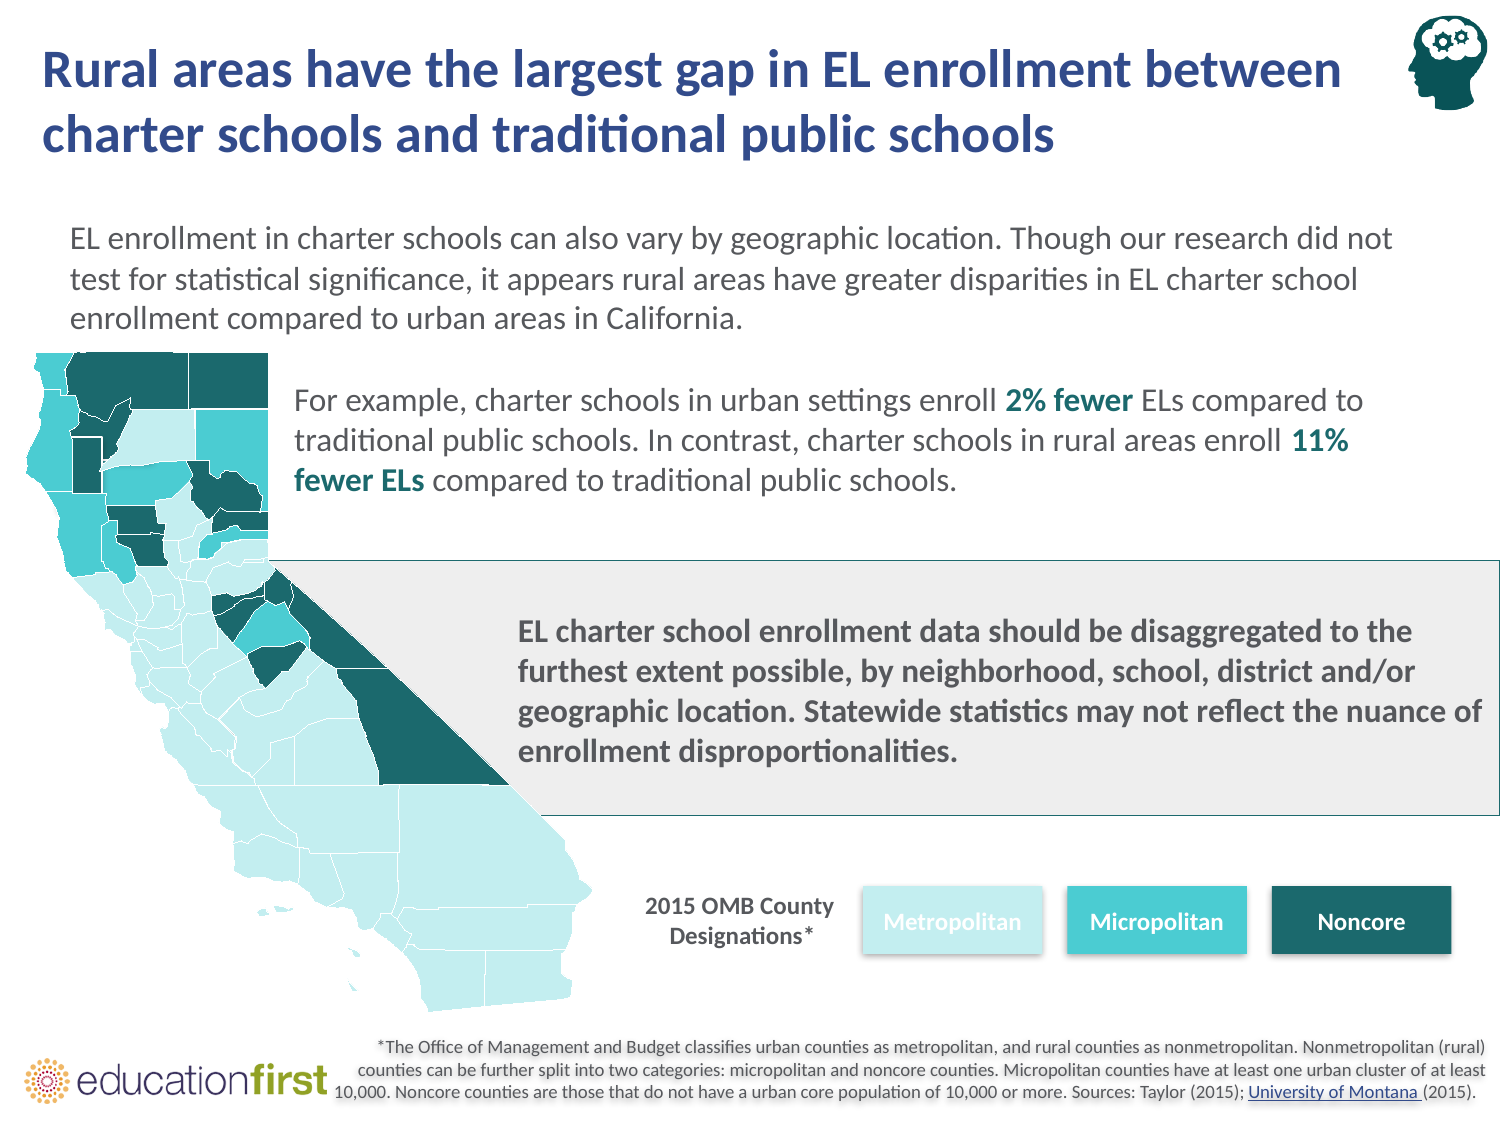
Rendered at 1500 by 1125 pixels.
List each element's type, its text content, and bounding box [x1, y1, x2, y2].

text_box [25, 351, 594, 1013]
text_box For example, charter schools in urban settings enroll 2% fewer ELs compared to traditional public schools. In contrast, charter schools in rural areas enroll 11% fewer ELs compared to traditional public schools. [599, 370, 1449, 506]
text_box [0, 1066, 307, 1107]
text_box *The Office of Management and Budget classifies urban counties as metropolitan, and rural counties as nonmetropolitan. Nonmetropolitan (rural) counties can be further split into two categories: micropolitan and noncore counties. Micropolitan counties have at least one urban cluster of at least 10,000. Noncore counties are those that do not have a urban core population of 10,000 or more. Sources: Taylor (2015); University of Montana (2015). [312, 1013, 1500, 1125]
picture [24, 1058, 312, 1066]
text_box [599, 560, 1500, 816]
text_box EL charter school enrollment data should be disaggregated to the furthest extent possible, by neighborhood, school, district and/or geographic location. Statewide statistics may not reflect the nuance of enrollment disproportionalities. [599, 581, 1487, 798]
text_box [641, 885, 1452, 955]
picture [1399, 12, 1498, 111]
text_box EL enrollment in charter schools can also vary by geographic location. Though our research did not test for statistical significance, it appears rural areas have greater disparities in EL charter school enrollment compared to urban areas in California. [55, 191, 1449, 370]
title Rural areas have the largest gap in EL enrollment between charter schools and traditional public schools [42, 33, 1360, 196]
